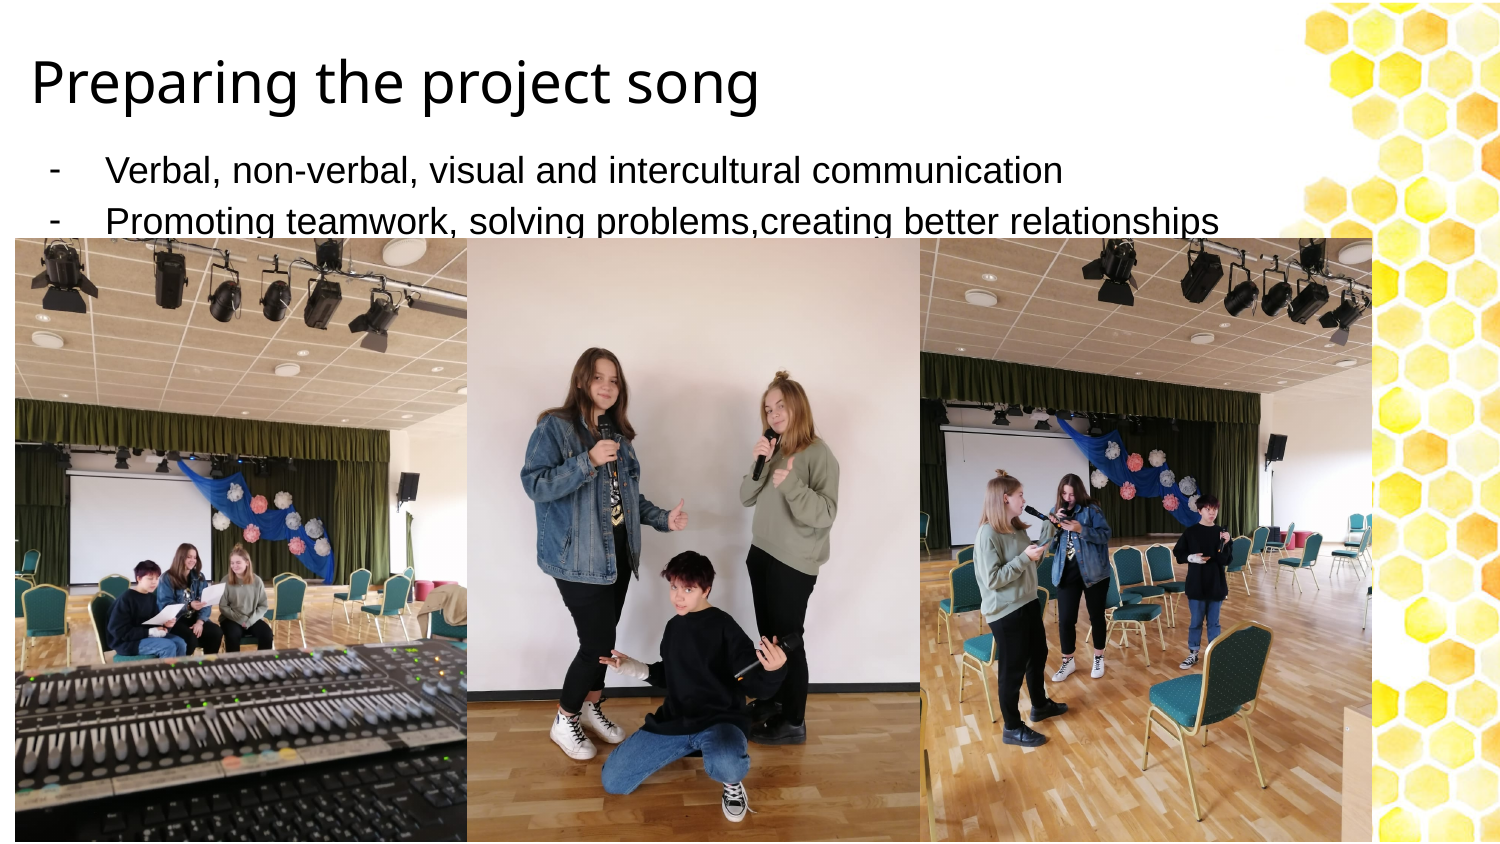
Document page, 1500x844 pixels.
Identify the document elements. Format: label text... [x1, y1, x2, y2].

title Preparing the project song [15, 29, 1280, 124]
picture [14, 4, 1500, 842]
list Verbal, non-verbal, visual and intercultural communication Promoting teamwork, solving problems,creating better relationships etc. [15, 124, 1247, 236]
